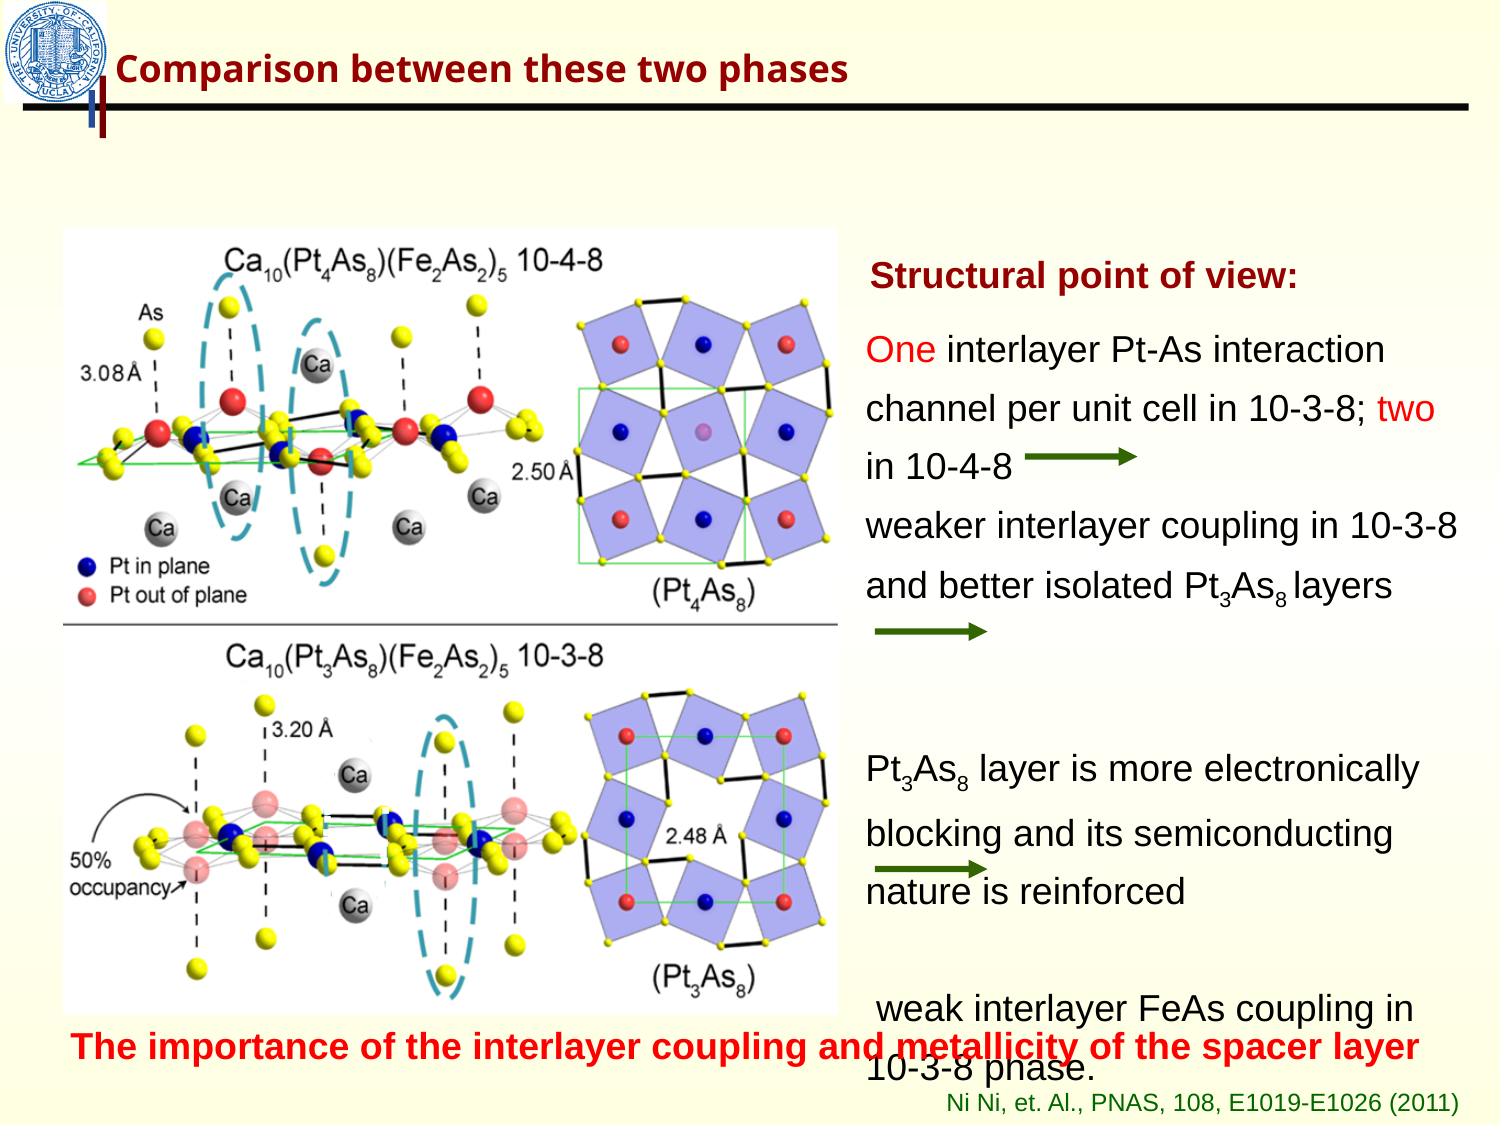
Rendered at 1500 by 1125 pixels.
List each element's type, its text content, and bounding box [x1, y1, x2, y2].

text_box Comparison between these two phases [99, 37, 911, 98]
text_box The importance of the interlayer coupling and metallicity of the spacer layer [55, 1014, 1437, 1074]
text_box One interlayer Pt-As interaction channel per unit cell in 10-3-8; two in 10-4-8 weaker interlayer coupling in 10-3-8 and better isolated Pt3As8 layers Pt3As8 layer is more electronically blocking and its semiconducting nature is reinforced weak interlayer FeAs coupling in 10-3-8 phase. [850, 304, 1486, 1125]
text_box Structural point of view: [855, 243, 1315, 304]
text_box [1024, 450, 1138, 463]
text_box Ni Ni, et. Al., PNAS, 108, E1019-E1026 (2011) [931, 1079, 1495, 1125]
picture [4, 1, 107, 103]
picture [62, 227, 838, 1015]
text_box [874, 625, 988, 638]
text_box [874, 862, 988, 876]
